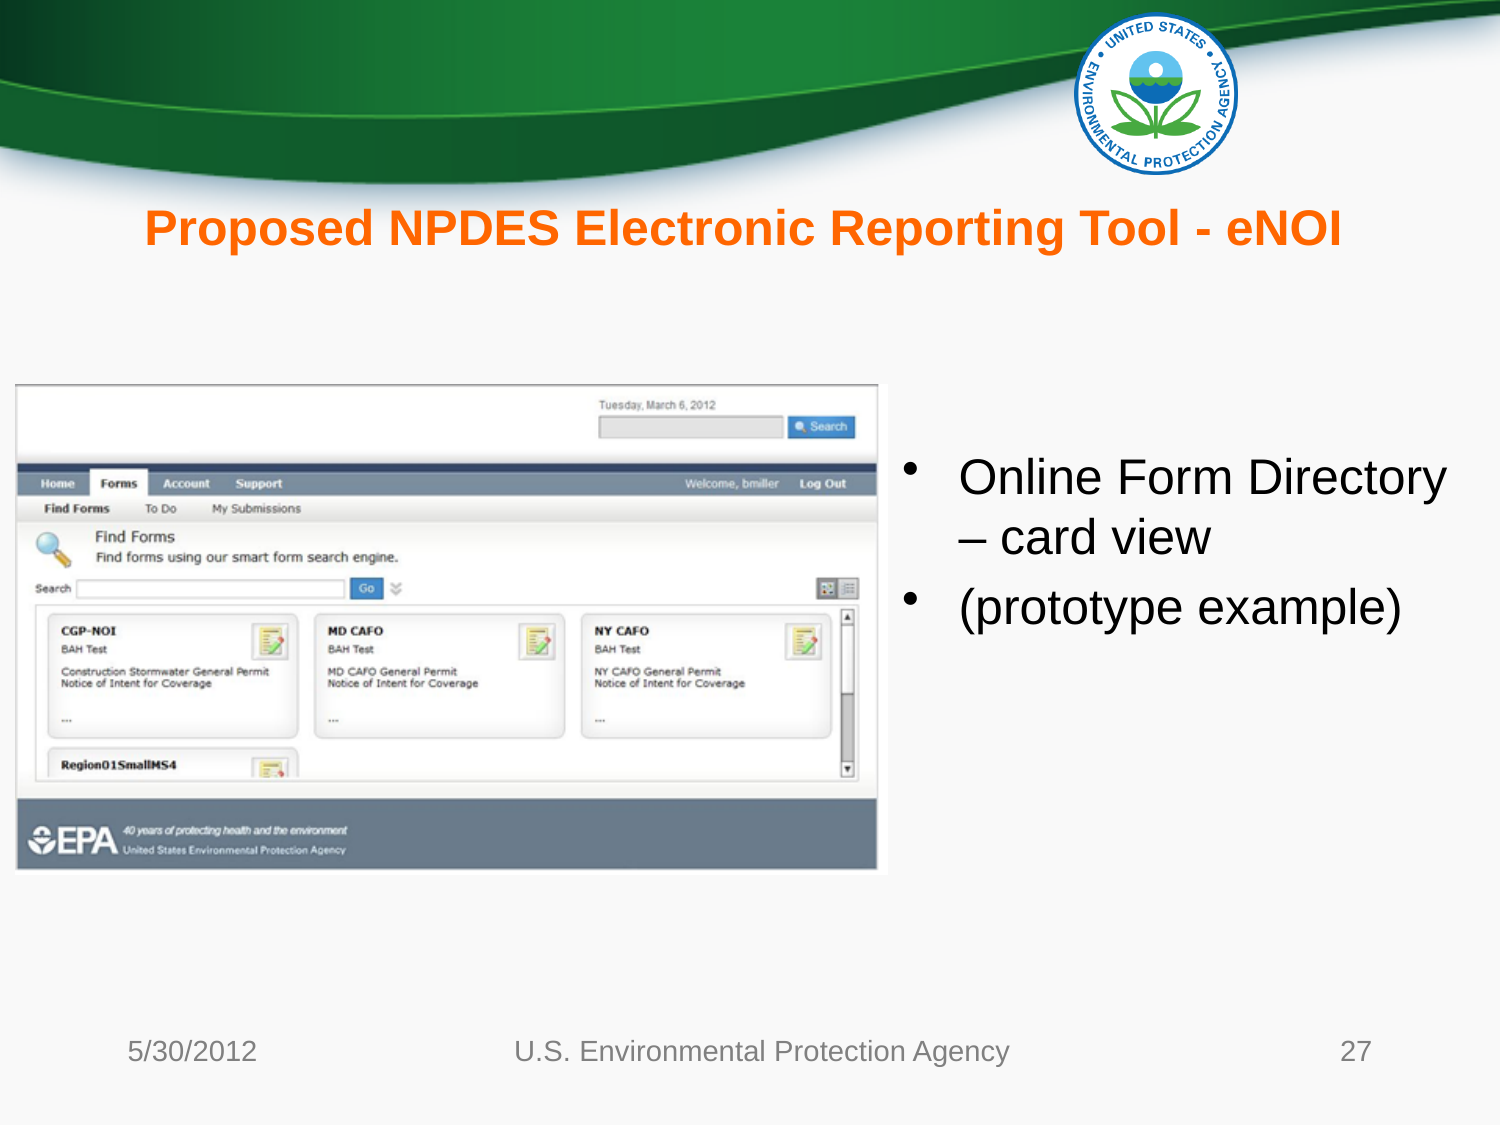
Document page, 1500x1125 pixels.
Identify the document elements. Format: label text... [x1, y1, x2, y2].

title Proposed NPDES Electronic Reporting Tool - eNOI [12, 187, 1476, 283]
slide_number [112, 1024, 312, 1101]
footer U.S. Environmental Protection Agency [312, 1024, 1213, 1101]
slide_number 27 [1213, 1024, 1388, 1101]
text_box Online Form Directory – card view (prototype example) [891, 437, 1475, 538]
text_box [212, 538, 1438, 931]
picture [0, 0, 1500, 1125]
text_box [212, 301, 1438, 437]
